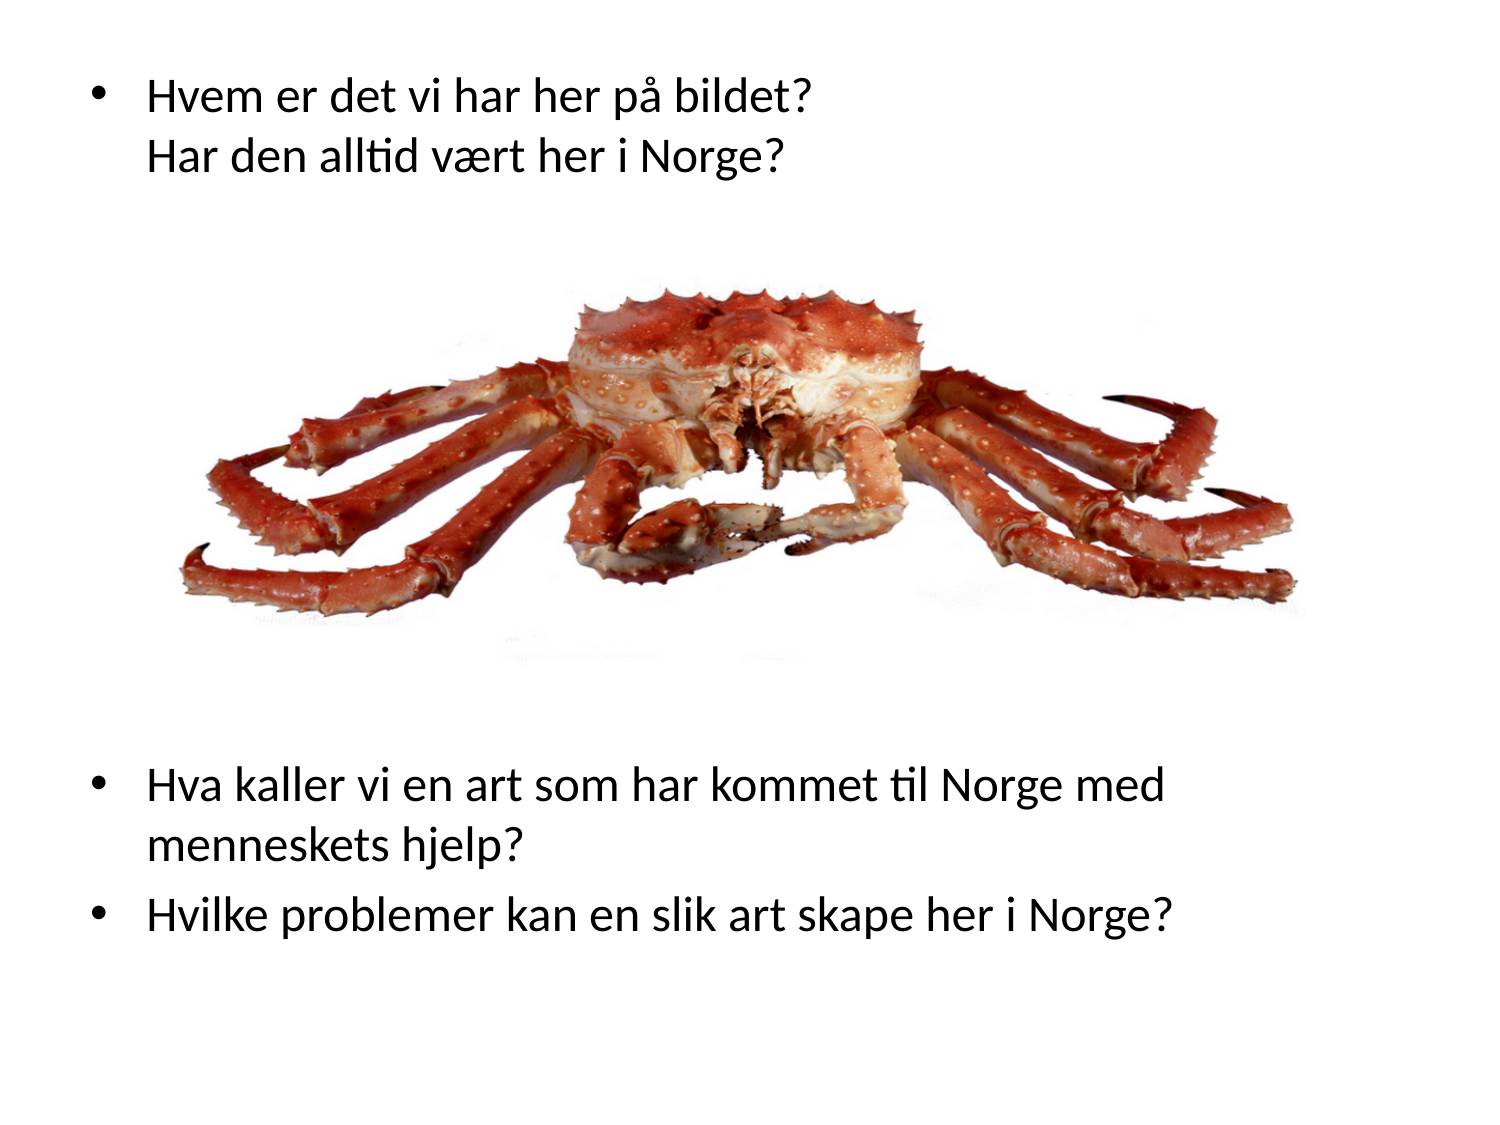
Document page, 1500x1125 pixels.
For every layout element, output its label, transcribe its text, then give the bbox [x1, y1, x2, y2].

list Hvem er det vi har her på bildet? Har den alltid vært her i Norge? Hva kaller vi en art som har kommet til Norge med menneskets hjelp? Hvilke problemer kan en slik art skape her i Norge? [75, 54, 1425, 1005]
picture [123, 243, 1306, 705]
